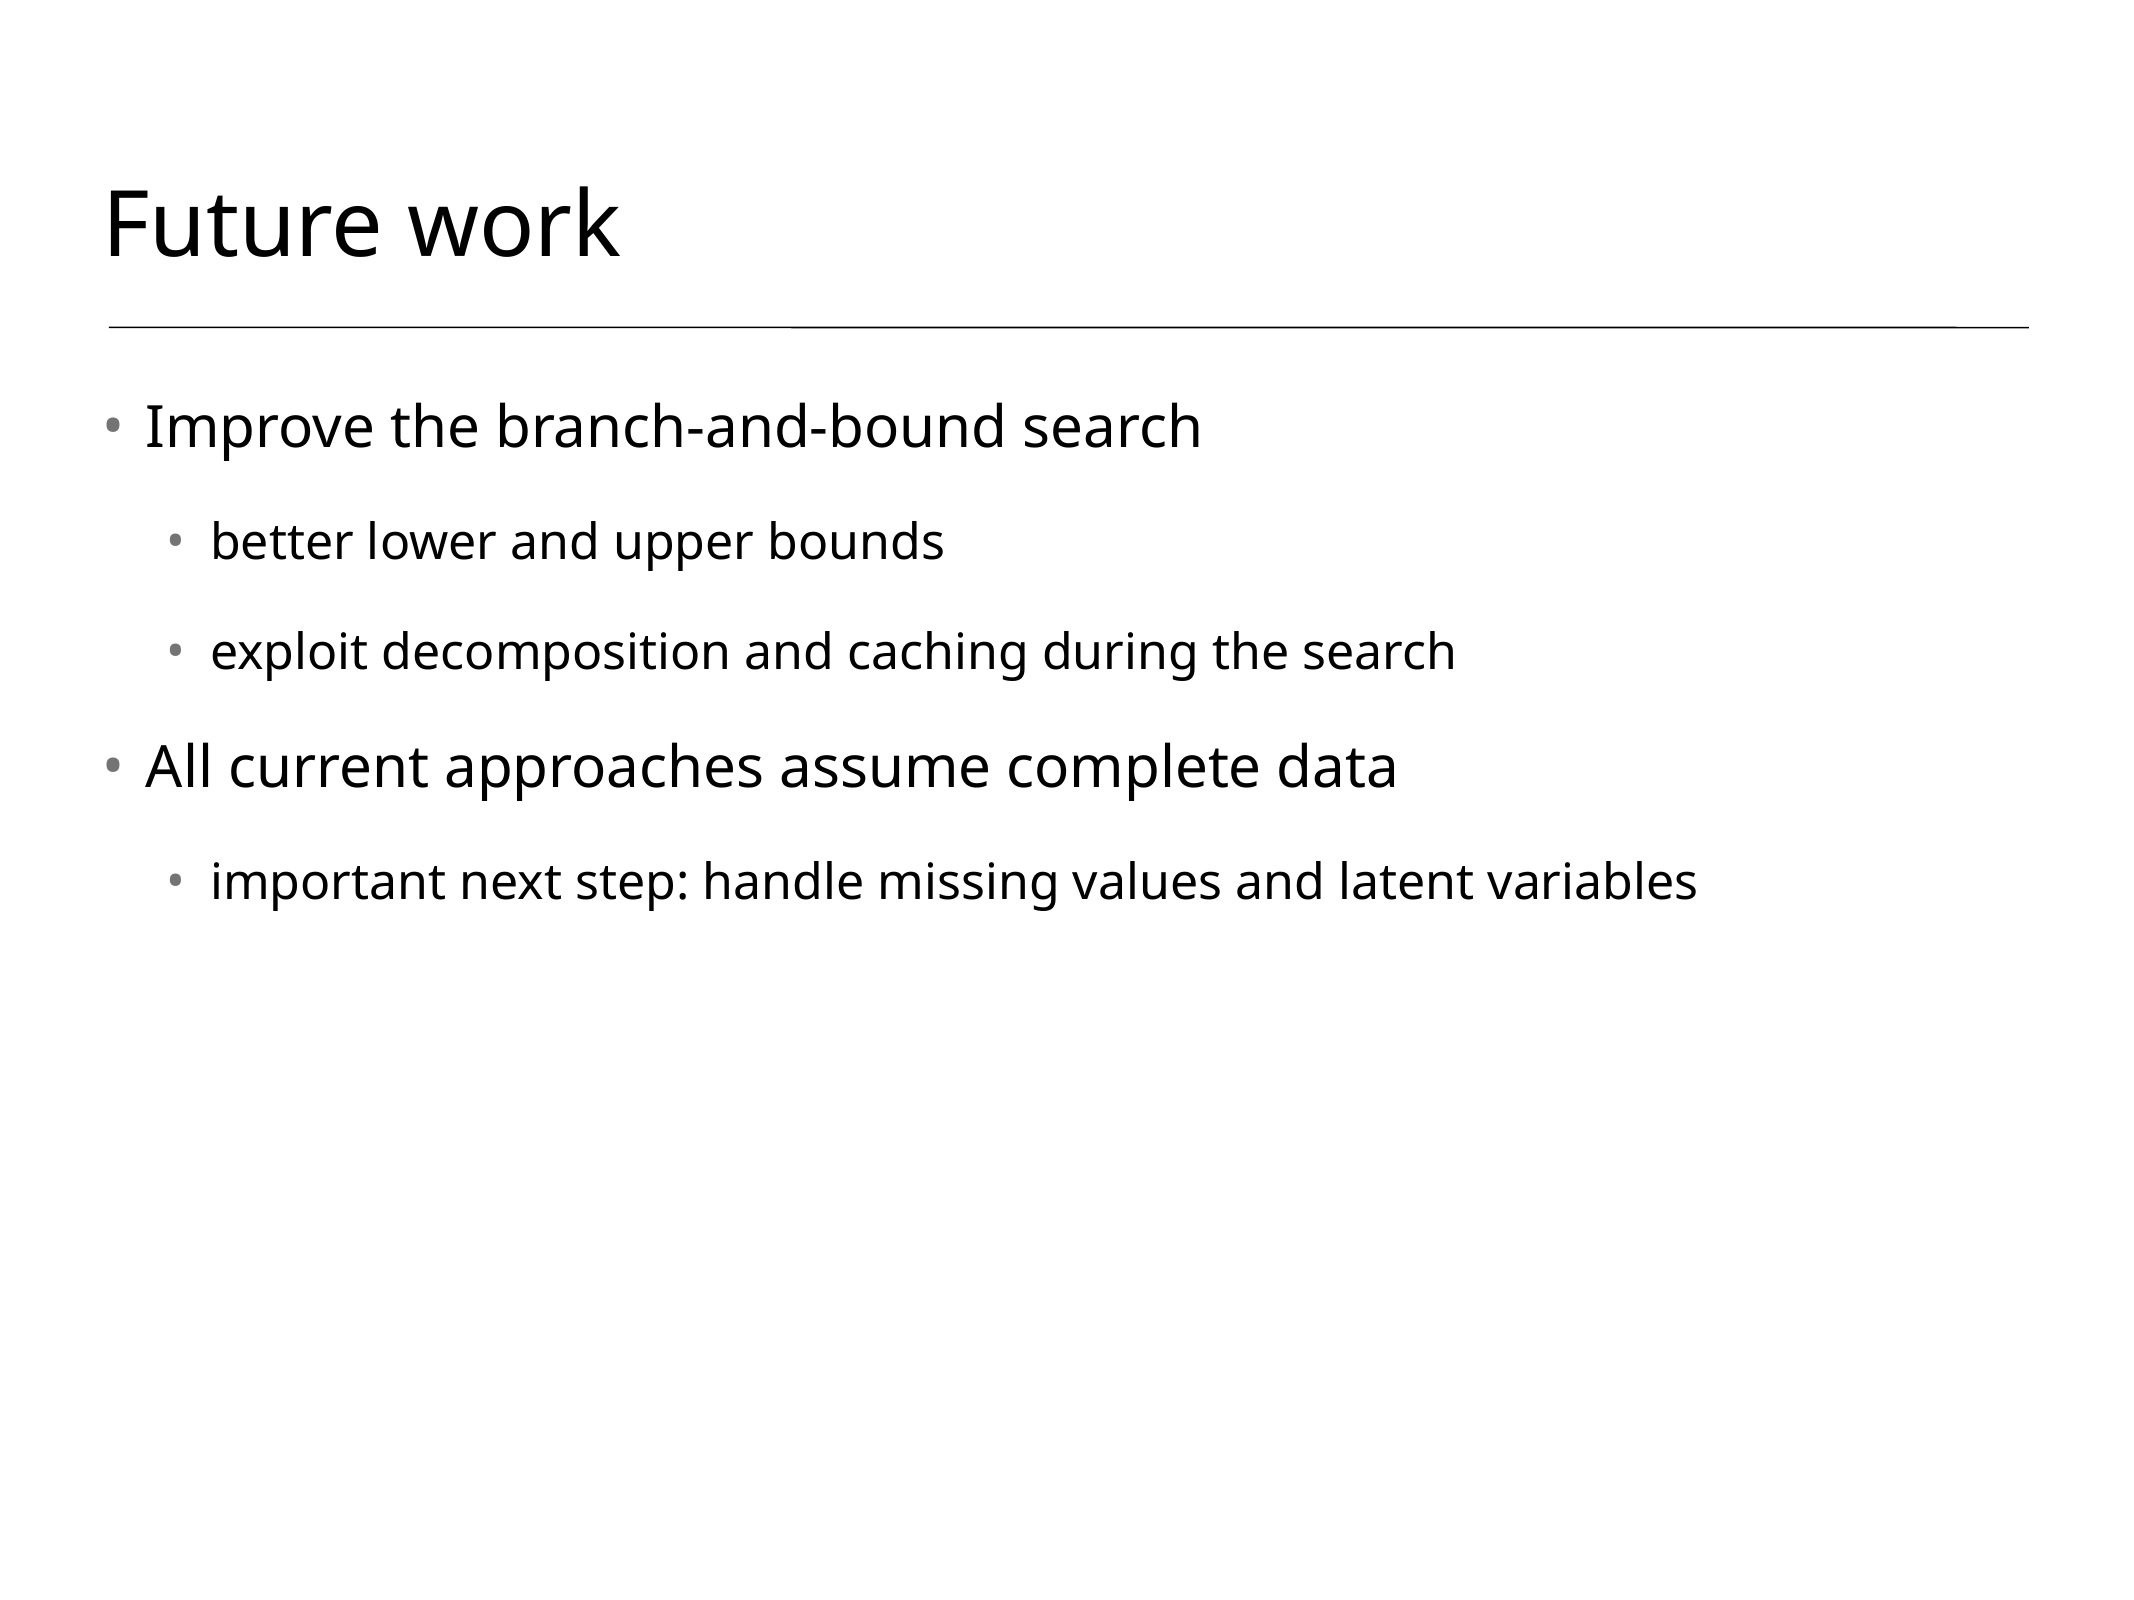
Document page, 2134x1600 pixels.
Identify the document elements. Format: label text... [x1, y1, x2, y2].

list Improve the branch-and-bound search better lower and upper bounds exploit decomposition and caching during the search All current approaches assume complete data important next step: handle missing values and latent variables [93, 380, 2040, 1459]
title Future work [93, 54, 2040, 284]
